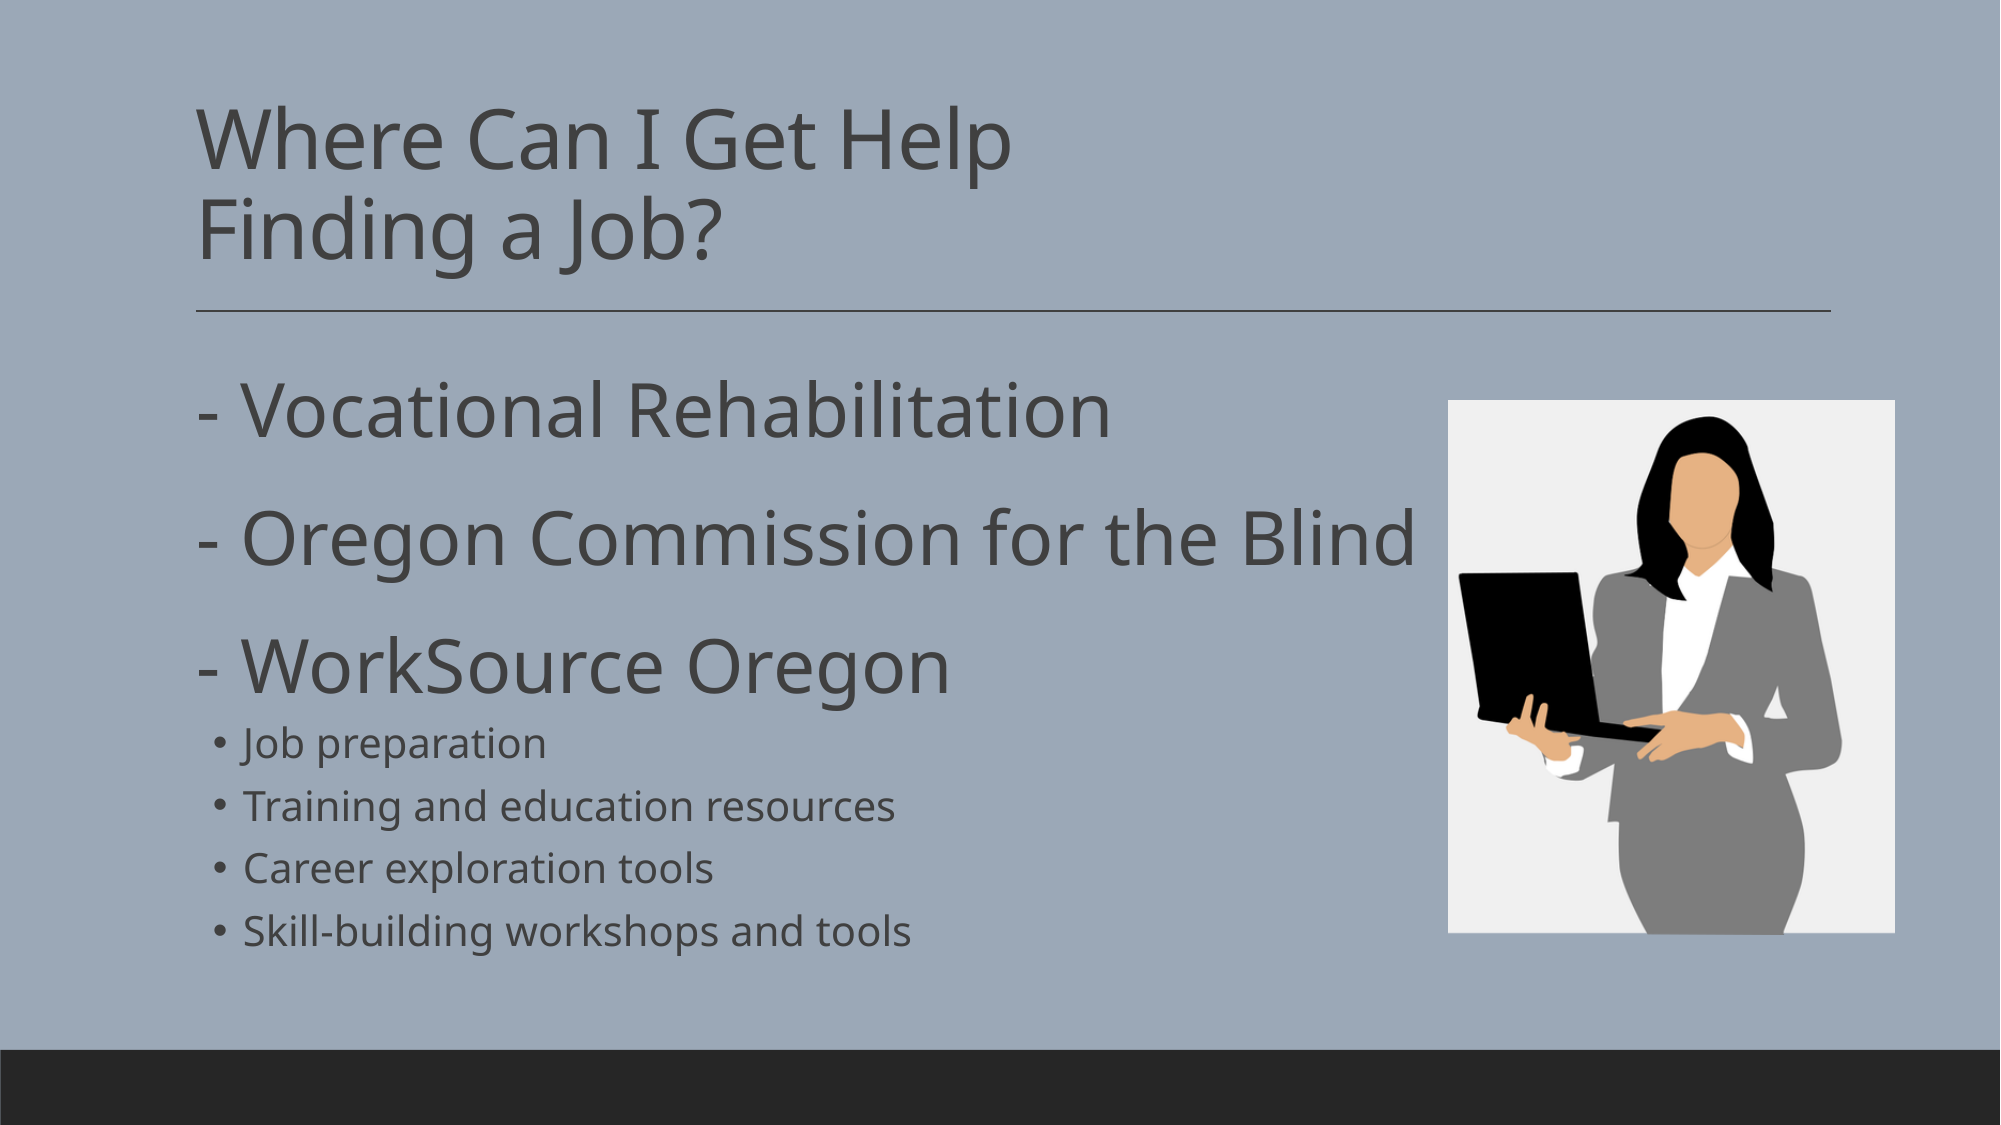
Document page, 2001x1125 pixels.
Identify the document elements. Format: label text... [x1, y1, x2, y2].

picture [1448, 400, 1896, 936]
list - Vocational Rehabilitation - Oregon Commission for the Blind - WorkSource Oregon Job preparation Training and education resources Career exploration tools Skill-building workshops and tools [180, 345, 1830, 963]
title Where Can I Get Help Finding a Job? [180, 47, 1830, 285]
